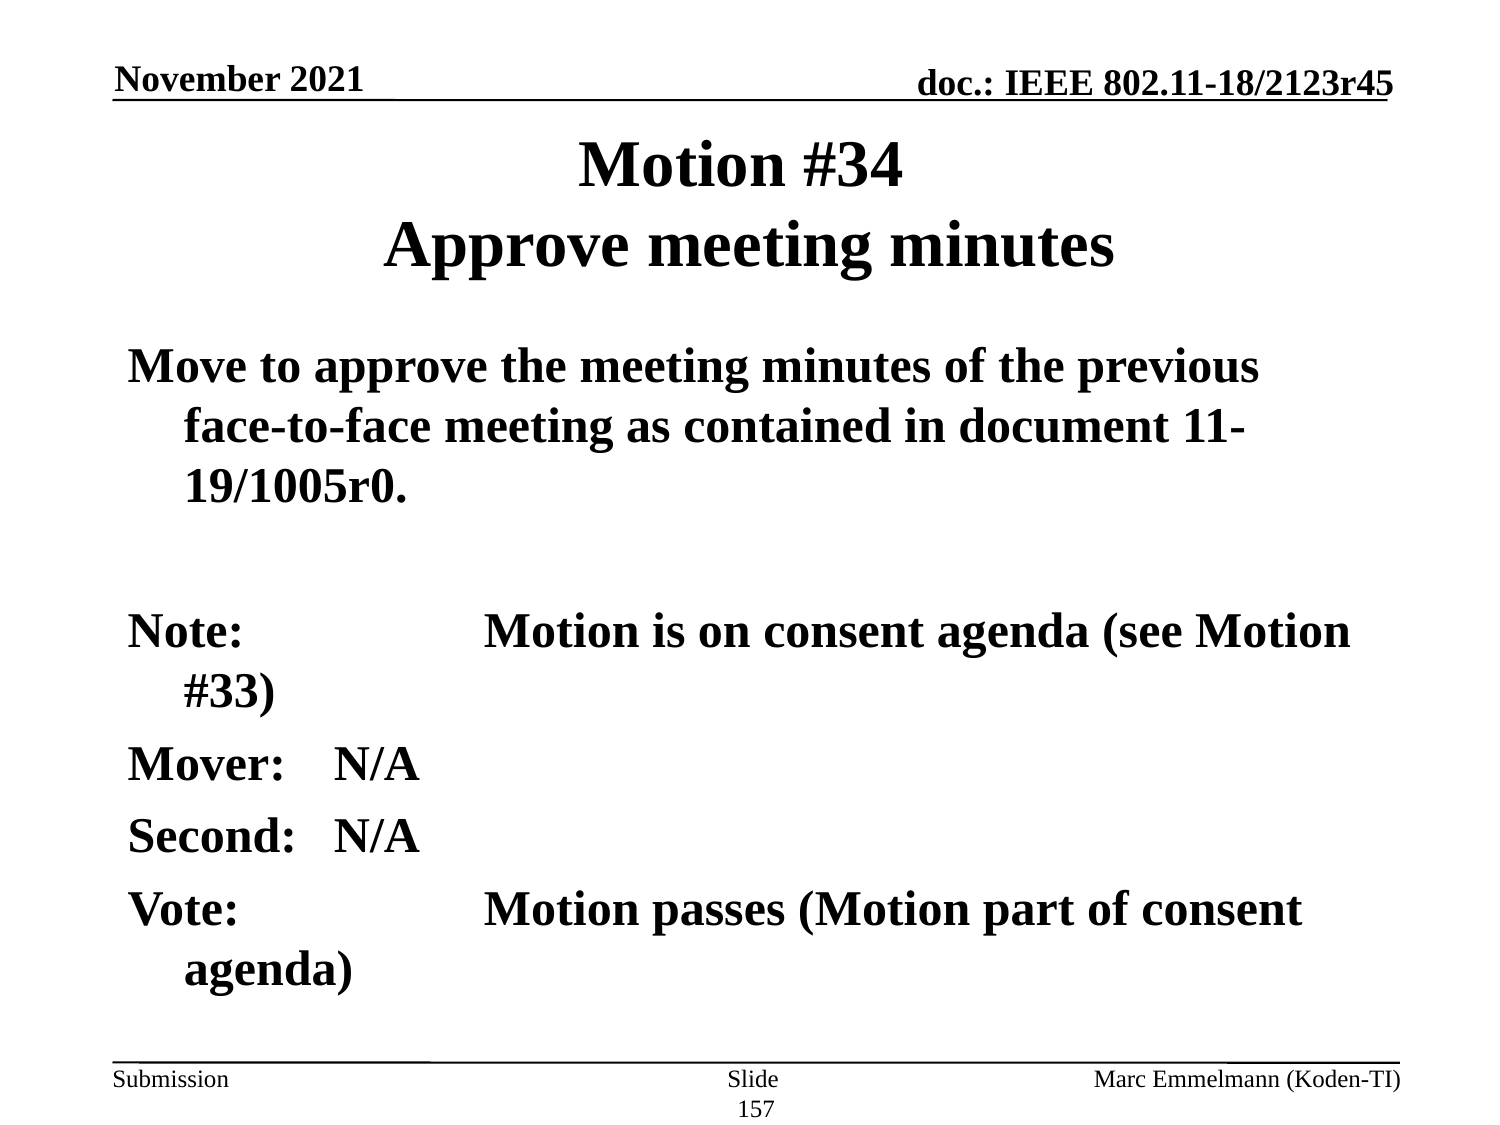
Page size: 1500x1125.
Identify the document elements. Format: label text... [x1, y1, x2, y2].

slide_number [114, 54, 423, 100]
footer Marc Emmelmann (Koden-TI) [878, 1061, 1402, 1093]
slide_number Slide 157 [712, 1061, 800, 1123]
list Move to approve the meeting minutes of the previous face-to-face meeting as contained in document 11-19/1005r0. Note: Motion is on consent agenda (see Motion #33) Mover: N/A Second: N/A Vote: Motion passes (Motion part of consent agenda) [112, 324, 1388, 1000]
title Motion #34 Approve meeting minutes [112, 112, 1388, 288]
